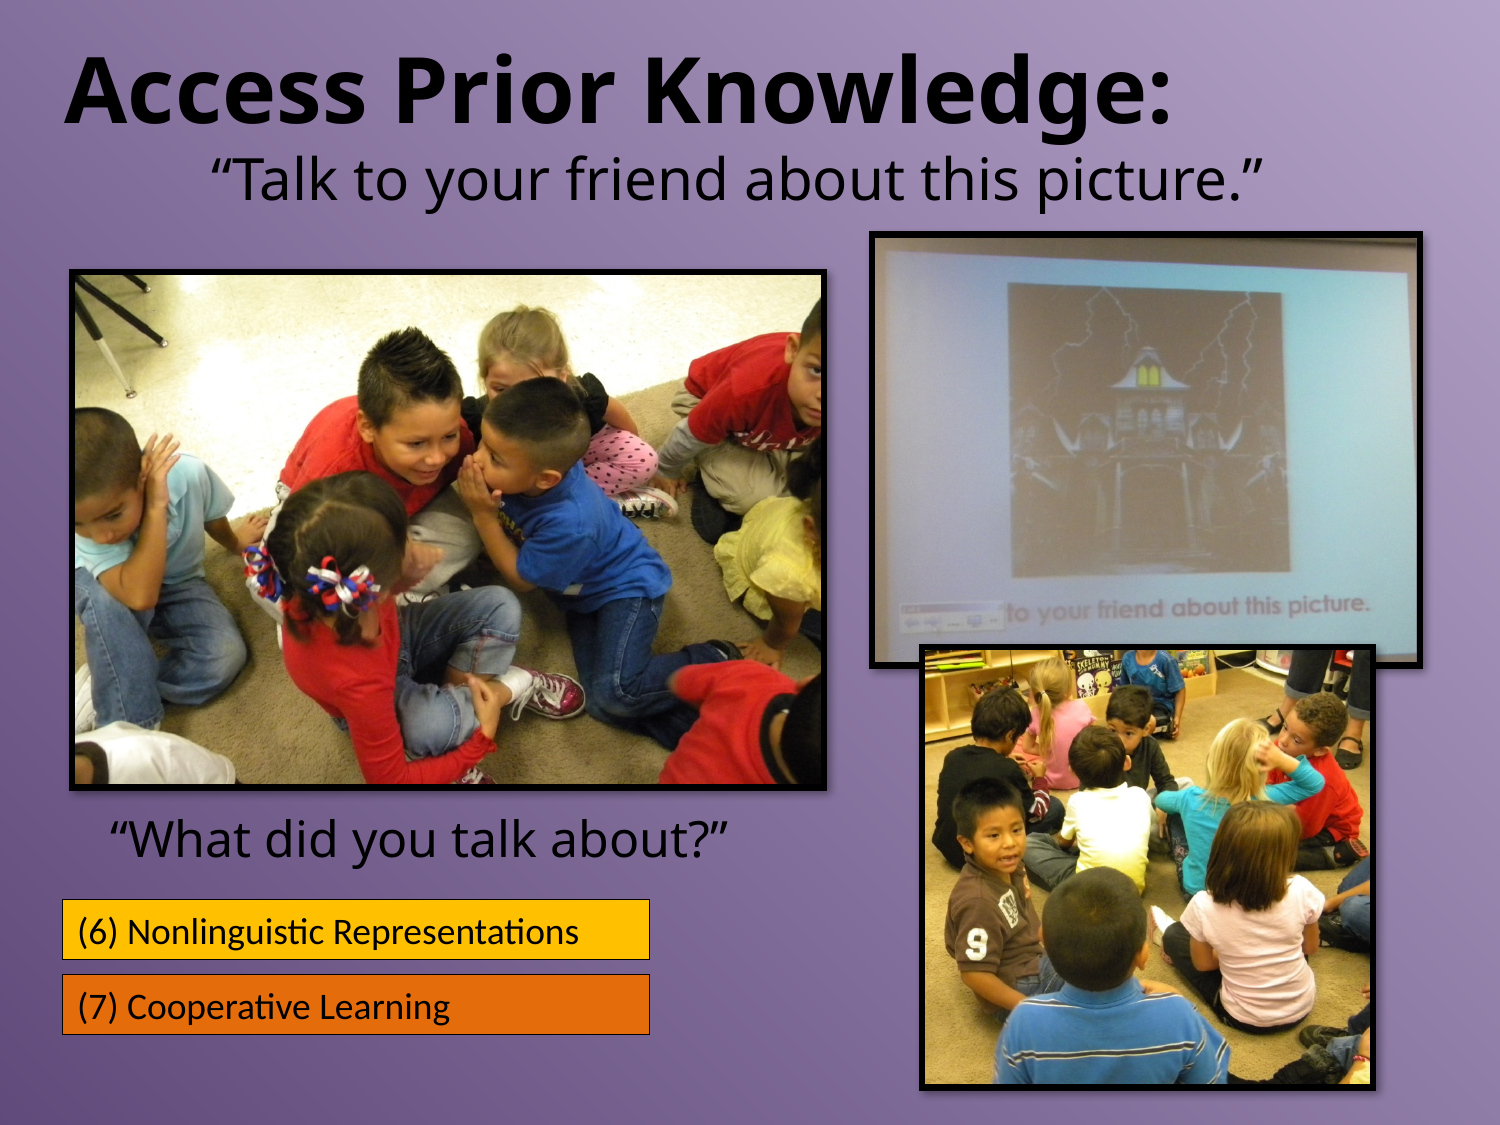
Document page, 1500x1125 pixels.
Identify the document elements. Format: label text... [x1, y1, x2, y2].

text_box (7) Cooperative Learning [62, 974, 650, 1035]
picture [74, 274, 822, 785]
text_box Access Prior Knowledge: “Talk to your friend about this picture.” [50, 24, 1425, 290]
text_box (6) Nonlinguistic Representations [62, 899, 650, 960]
text_box “What did you talk about?” [95, 800, 744, 875]
picture [874, 237, 1417, 1085]
